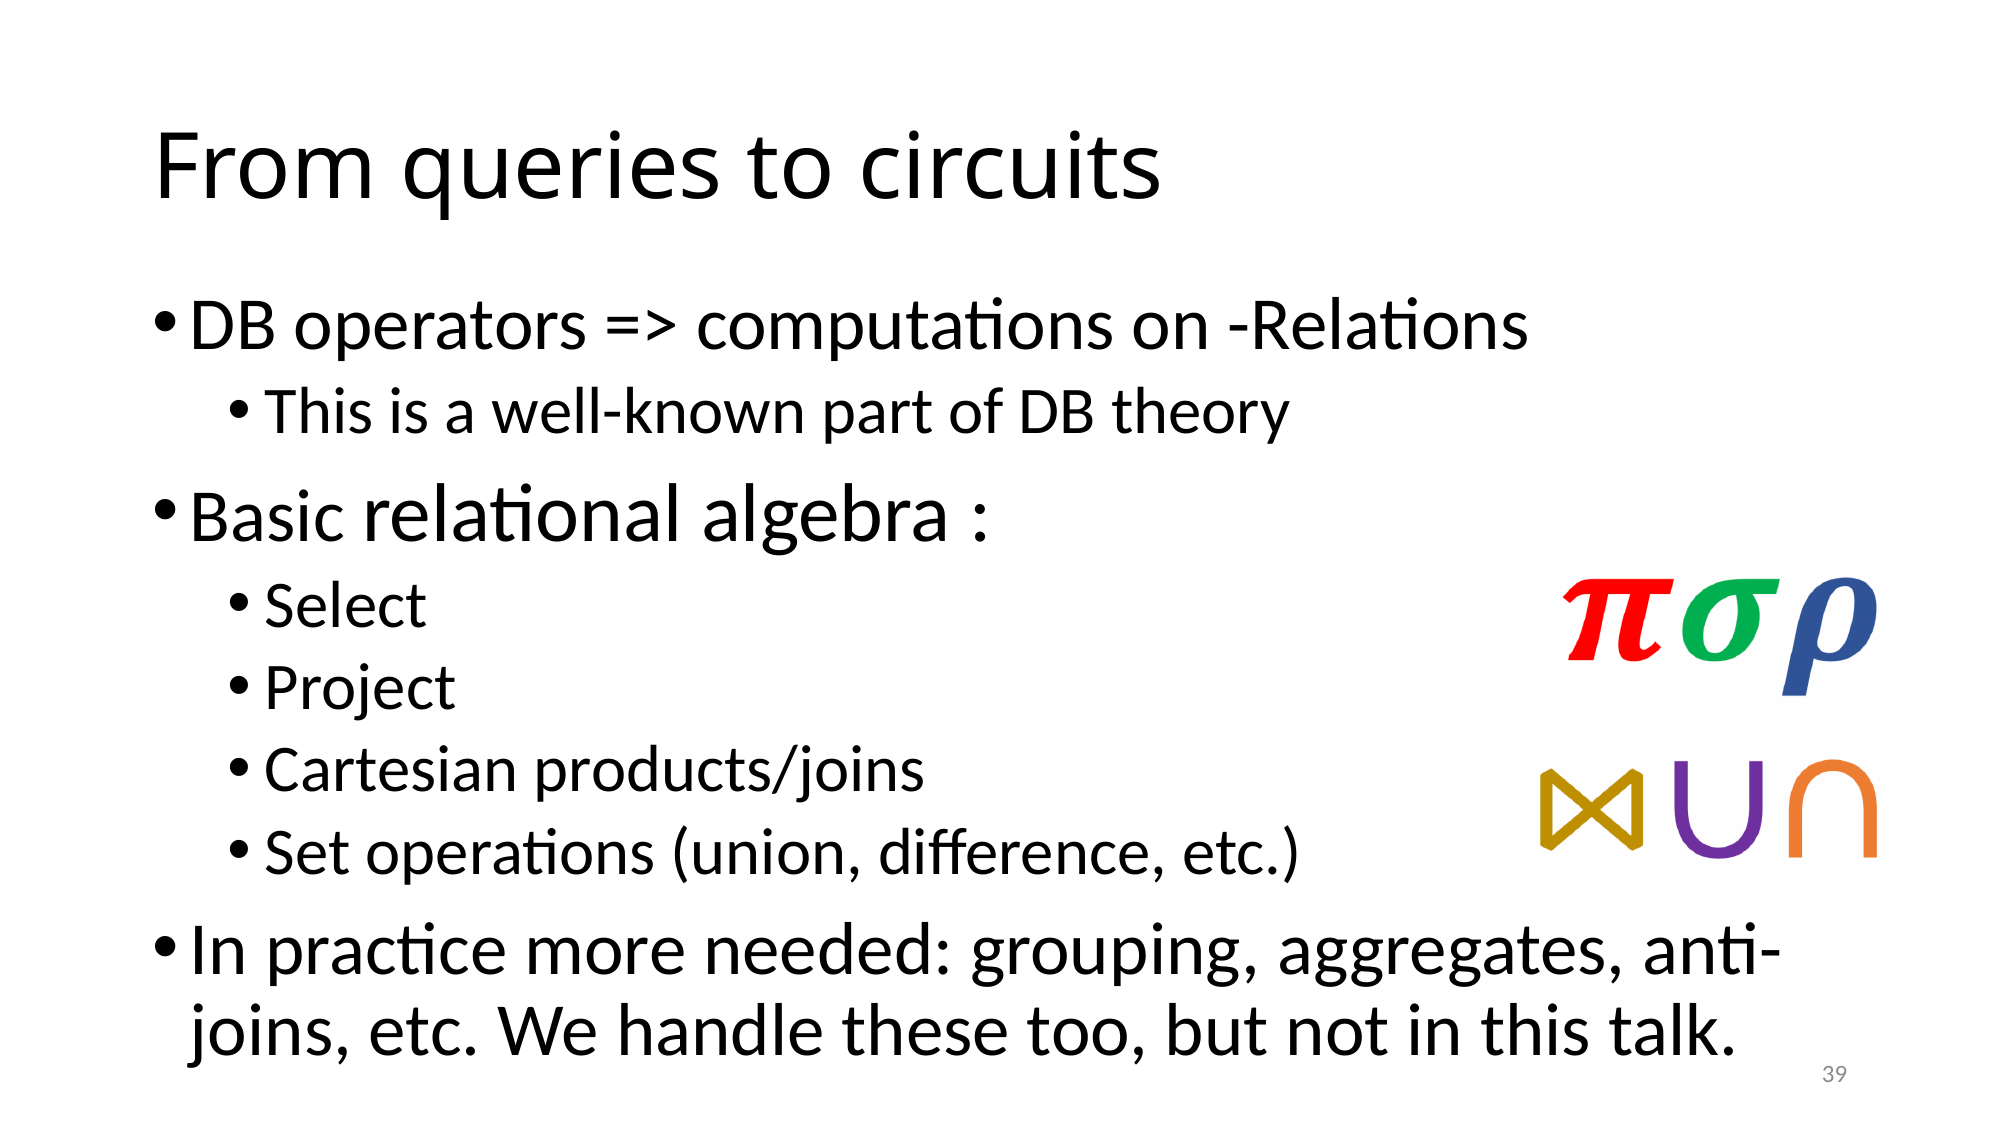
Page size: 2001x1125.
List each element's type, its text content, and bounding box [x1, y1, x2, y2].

title From queries to circuits [137, 59, 1863, 278]
picture [1516, 525, 1925, 905]
slide_number 39 [1798, 1042, 1863, 1103]
